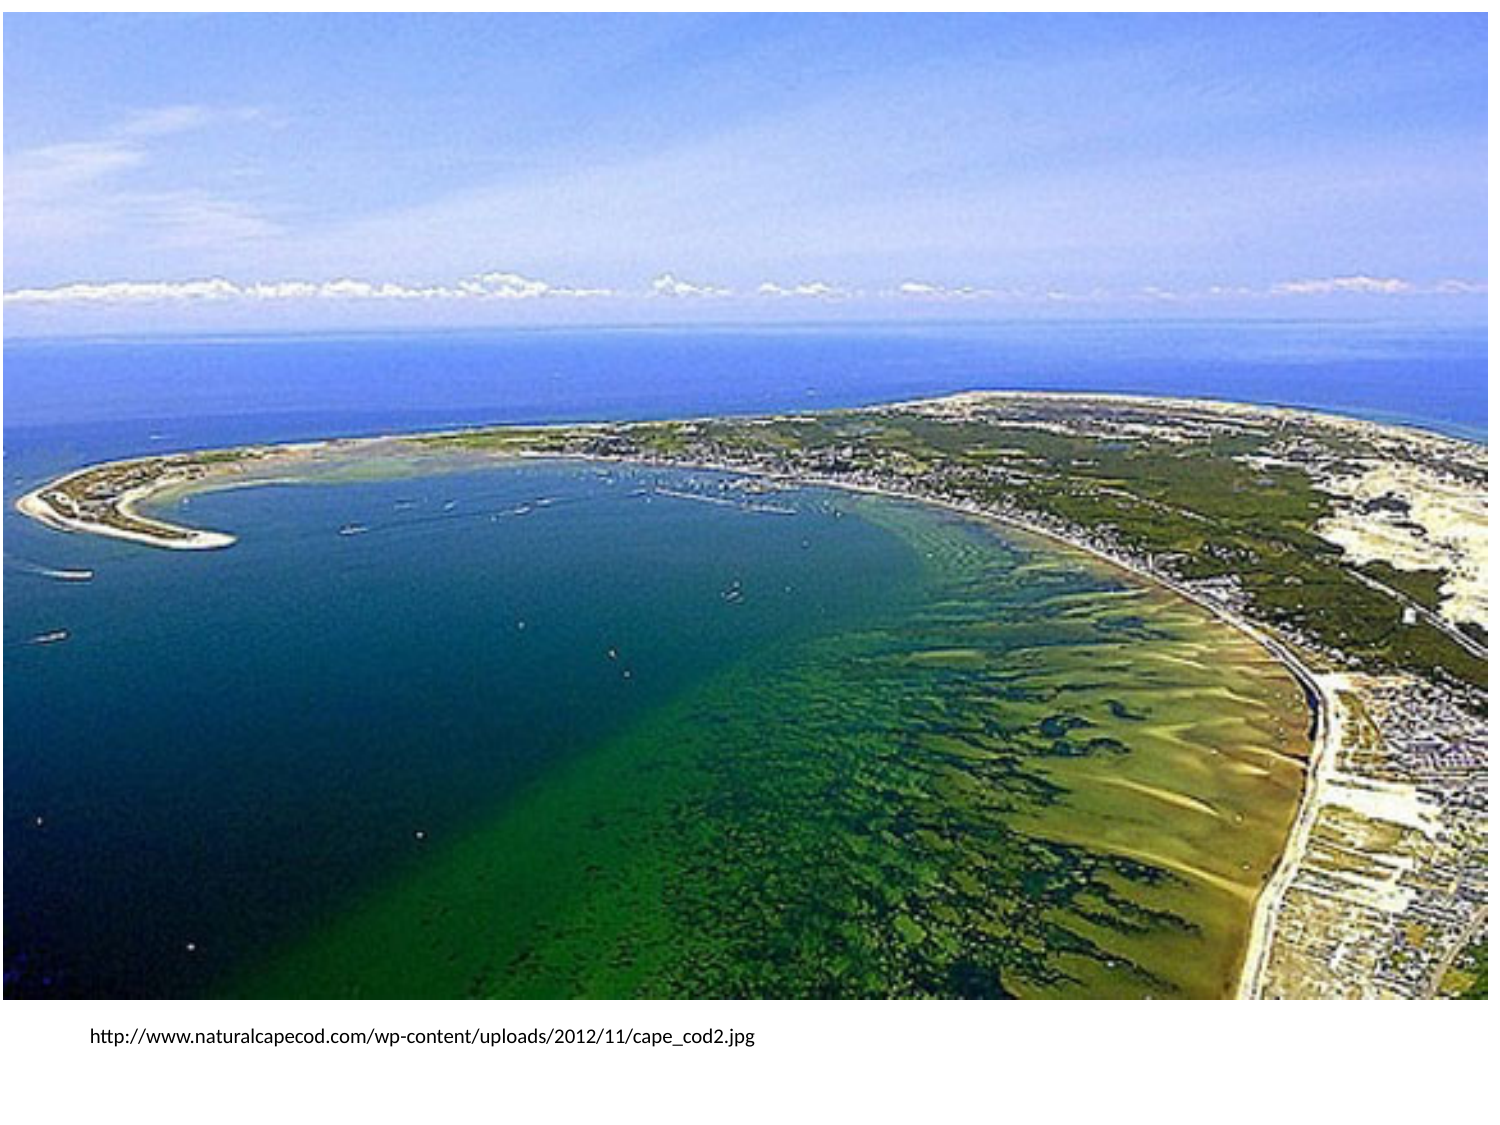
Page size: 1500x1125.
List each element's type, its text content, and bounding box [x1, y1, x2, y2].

picture [3, 12, 1488, 1001]
text_box http://www.naturalcapecod.com/wp-content/uploads/2012/11/cape_cod2.jpg [75, 1015, 1000, 1055]
